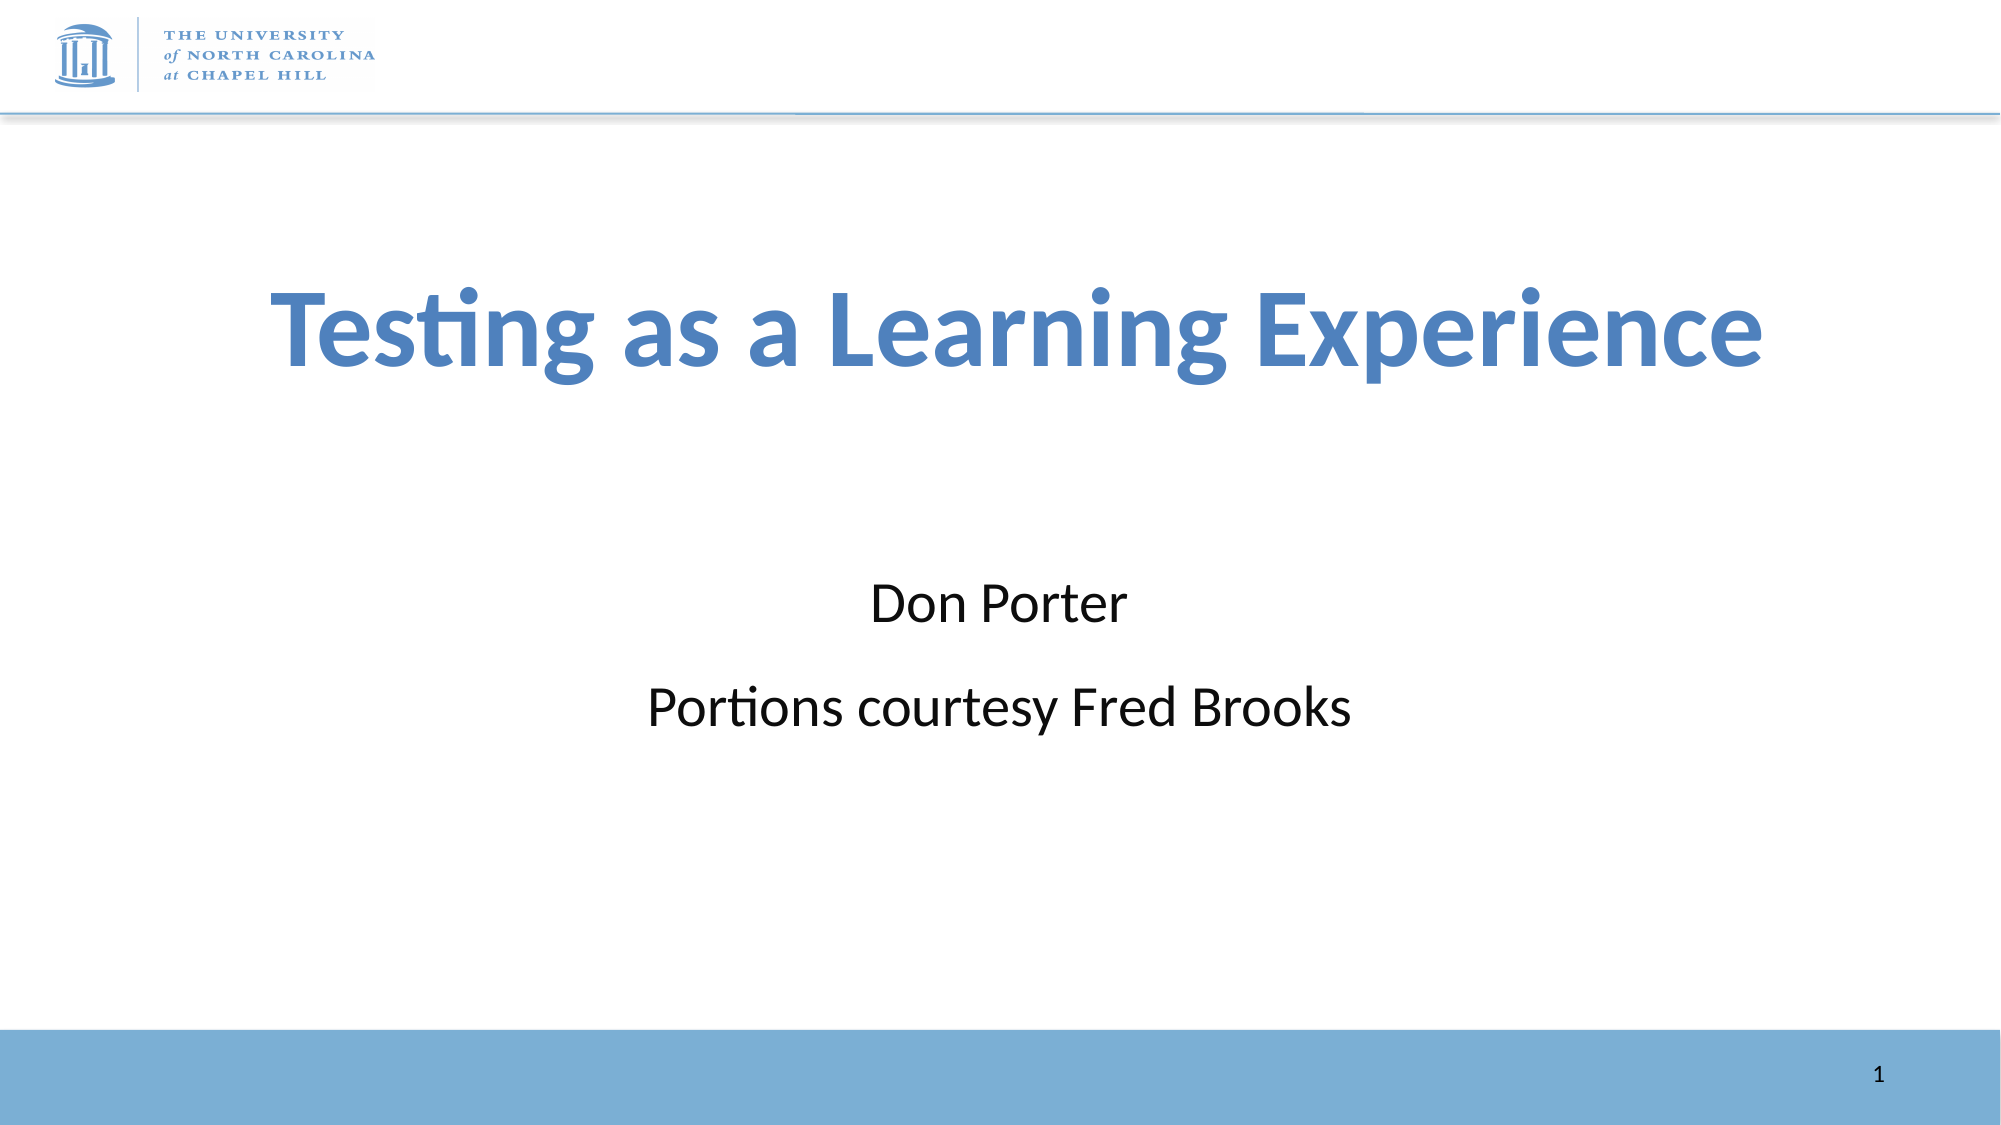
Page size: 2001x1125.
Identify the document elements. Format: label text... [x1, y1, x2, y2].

picture [55, 17, 375, 92]
slide_number 1 [1433, 1042, 1900, 1103]
title Testing as a Learning Experience [137, 200, 1900, 442]
subtitle Don Porter Portions courtesy Fred Brooks [249, 452, 1750, 833]
